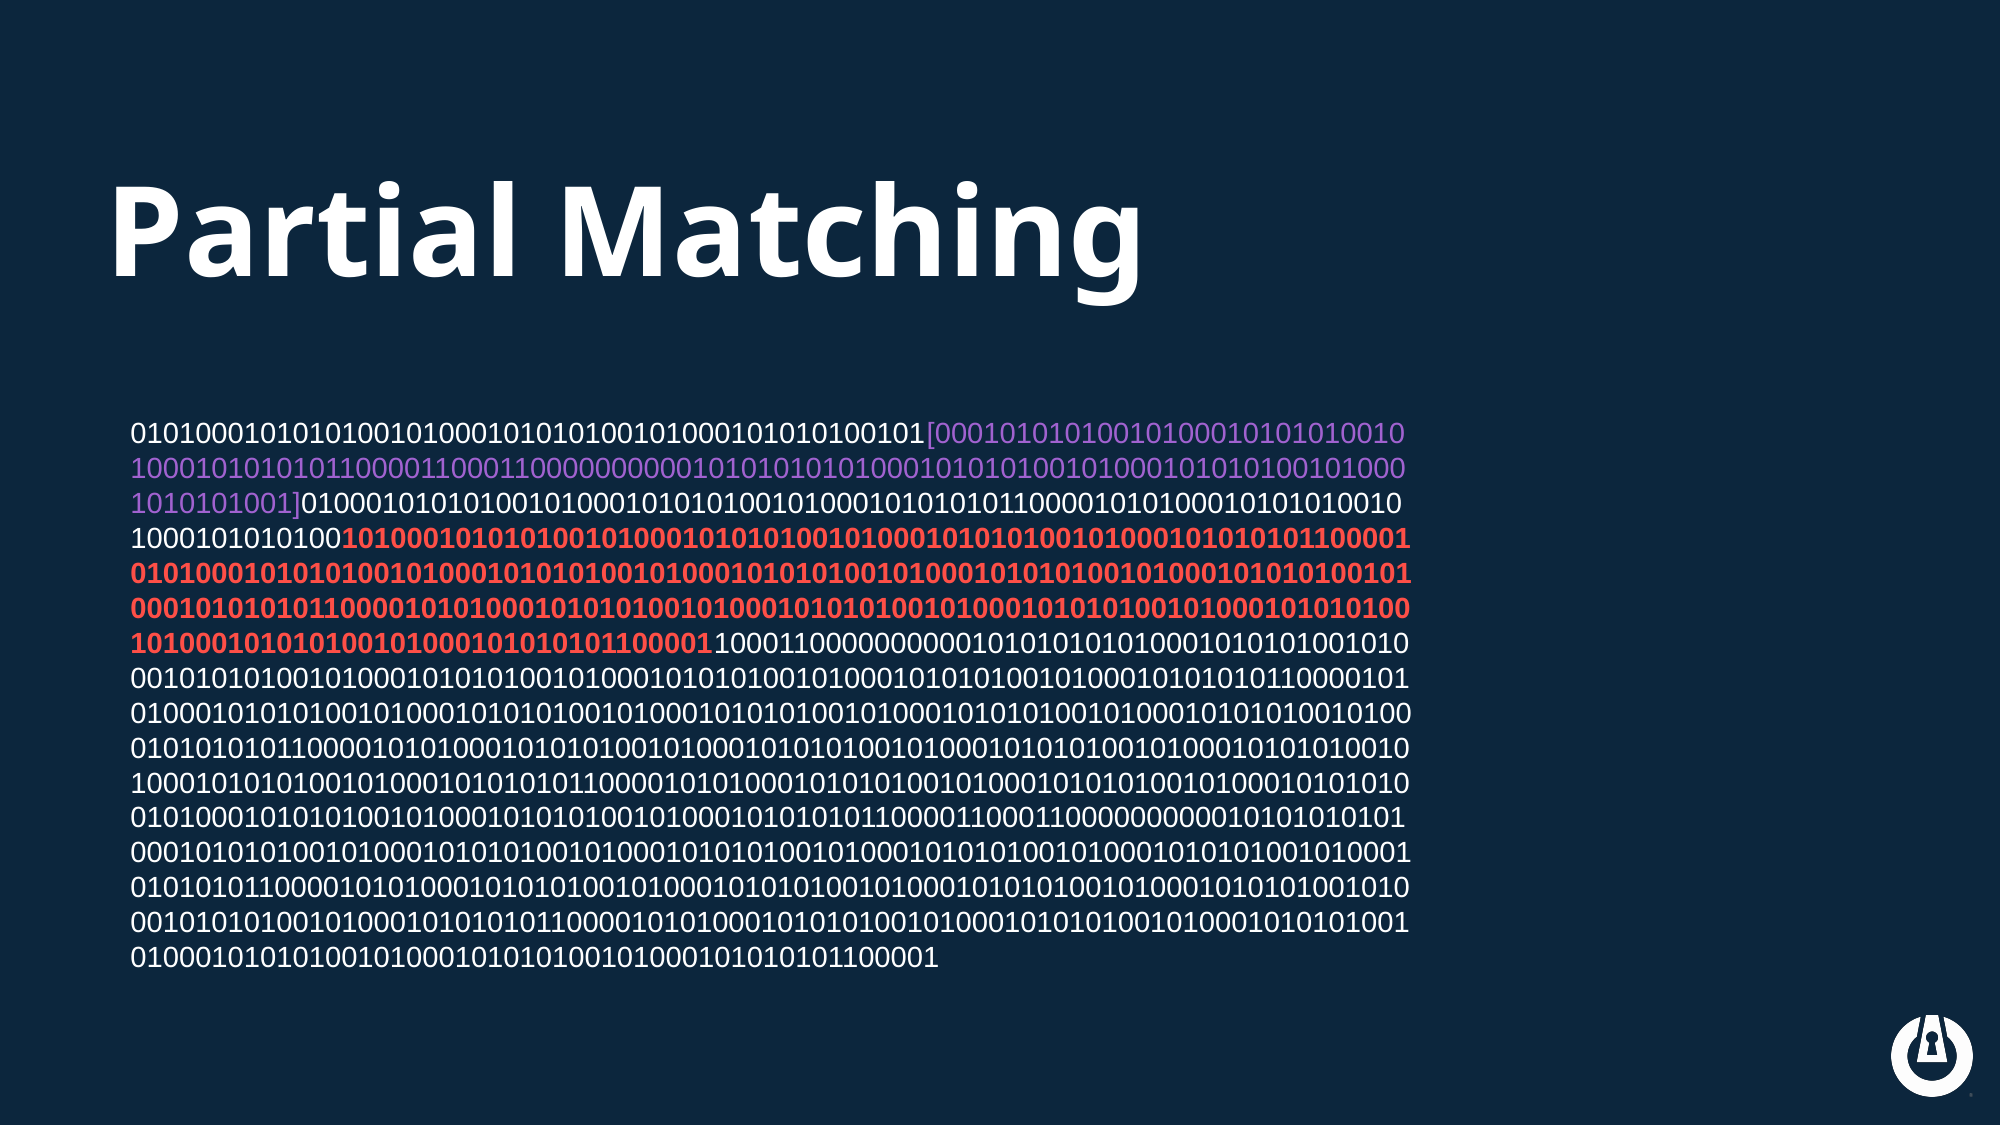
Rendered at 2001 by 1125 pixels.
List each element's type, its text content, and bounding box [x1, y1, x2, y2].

text_box 0101000101010100101000101010100101000101010100101[0001010101001010001010101001010001010101011000011000110000000000101010101010001010101001010001010101001010001010101001]0100010101010010100010101010010100010101010110000101010001010101001010001010101001010001010101001010001010101001010001010101001010001010101011000010101000101010100101000101010100101000101010100101000101010100101000101010100101000101010101100001010100010101010010100010101010010100010101010010100010101010010100010101010010100010101010110000110001100000000001010101010100010101010010100010101010010100010101010010100010101010010100010101010010100010101010110000101010001010101001010001010101001010001010101001010001010101001010001010101001010001010101011000010101000101010100101000101010100101000101010100101000101010100101000101010100101000101010101100001010100010101010010100010101010010100010101010010100010101010010100010101010010100010101010110000110001100000000001010101010100010101010010100010101010010100010101010010100010101010010100010101010010100010101010110000101010001010101001010001010101001010001010101001010001010101001010001010101001010001010101011000010101000101010100101000101010100101000101010100101000101010100101000101010100101000101010101100001 [115, 406, 1434, 1121]
picture [1891, 1015, 1973, 1097]
title Partial Matching [90, 50, 1539, 422]
